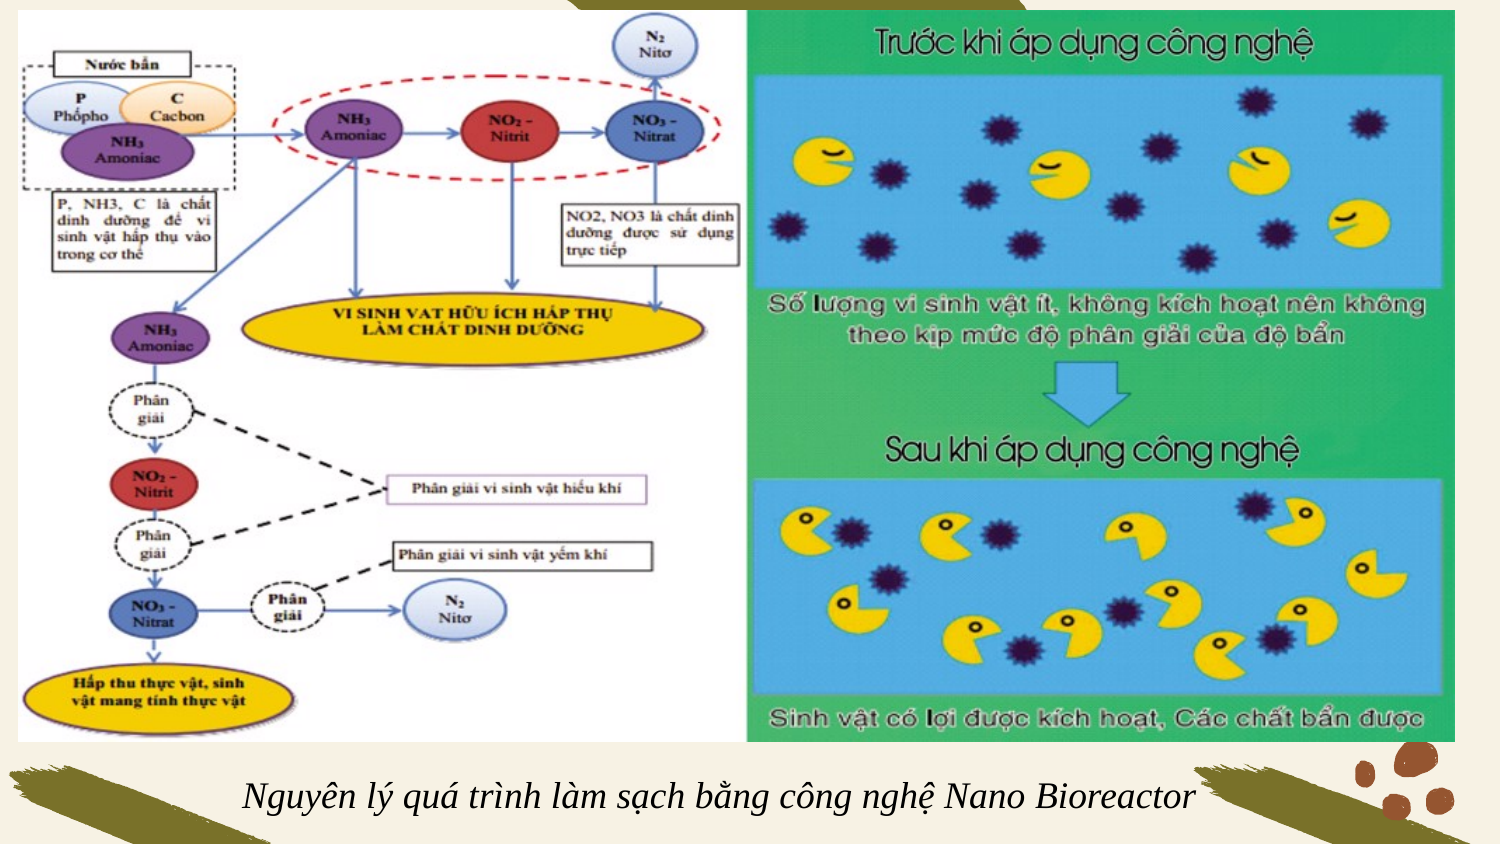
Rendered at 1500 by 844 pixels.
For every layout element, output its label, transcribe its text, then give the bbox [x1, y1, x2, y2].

text_box [566, 0, 1026, 9]
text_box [1354, 749, 1455, 821]
text_box [8, 764, 271, 844]
picture [18, 10, 1455, 742]
text_box [1282, 778, 1471, 844]
text_box Nguyên lý quá trình làm sạch bằng công nghệ Nano Bioreactor [227, 764, 1298, 824]
